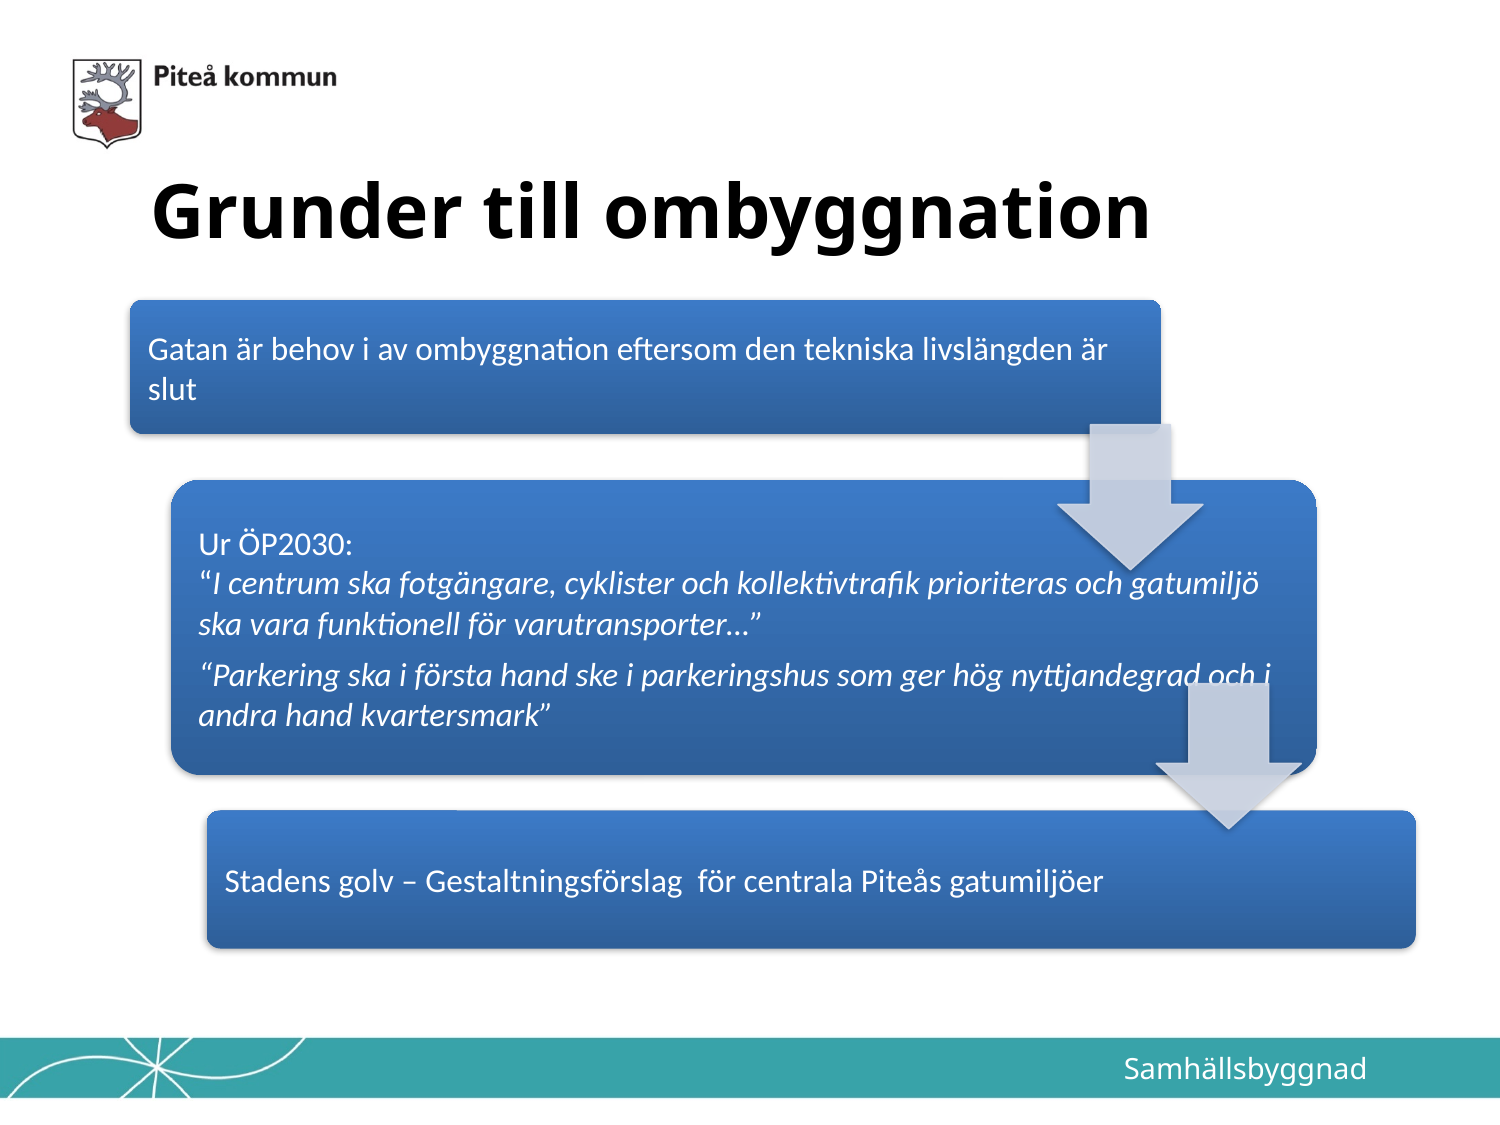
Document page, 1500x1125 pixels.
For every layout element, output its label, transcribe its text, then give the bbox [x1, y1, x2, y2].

title Grunder till ombyggnation [135, 137, 1188, 253]
picture [70, 54, 339, 154]
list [111, 255, 1424, 1000]
picture [0, 1035, 1500, 1101]
